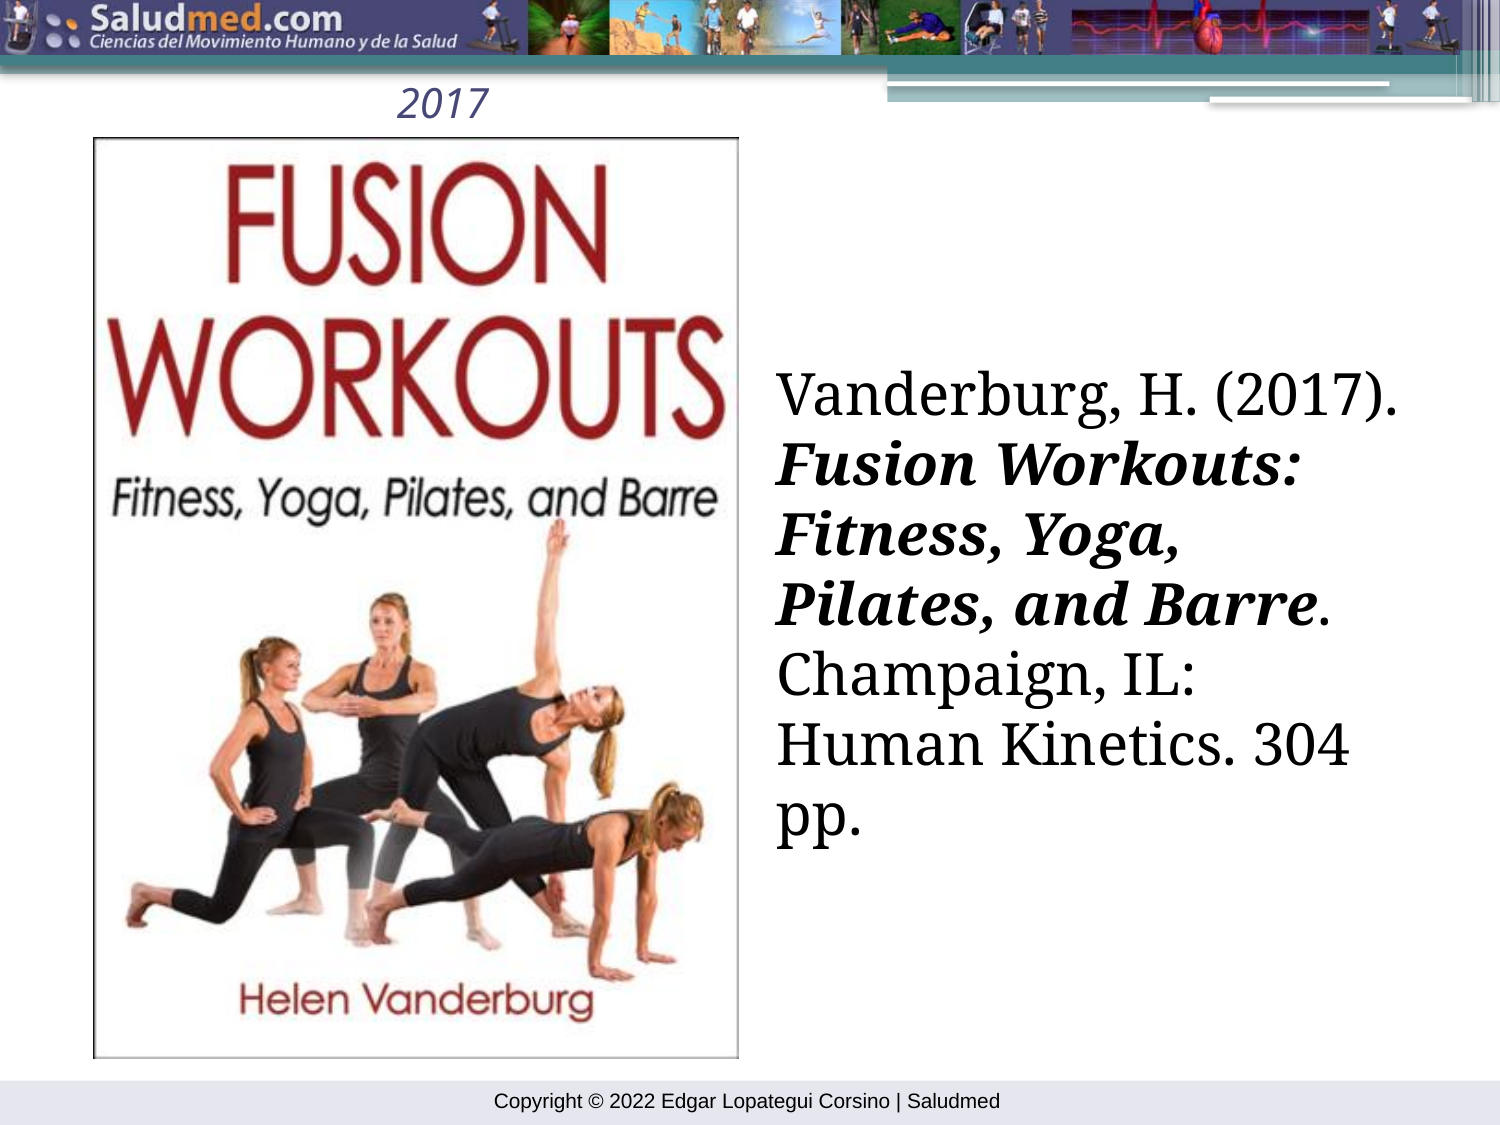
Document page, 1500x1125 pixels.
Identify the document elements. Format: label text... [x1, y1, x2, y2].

picture [92, 136, 739, 1059]
text_box Vanderburg, H. (2017). Fusion Workouts: Fitness, Yoga, Pilates, and Barre. Champaign, IL: Human Kinetics. 304 pp. [761, 349, 1424, 799]
picture [0, 0, 1460, 55]
text_box 2017 [371, 78, 514, 126]
